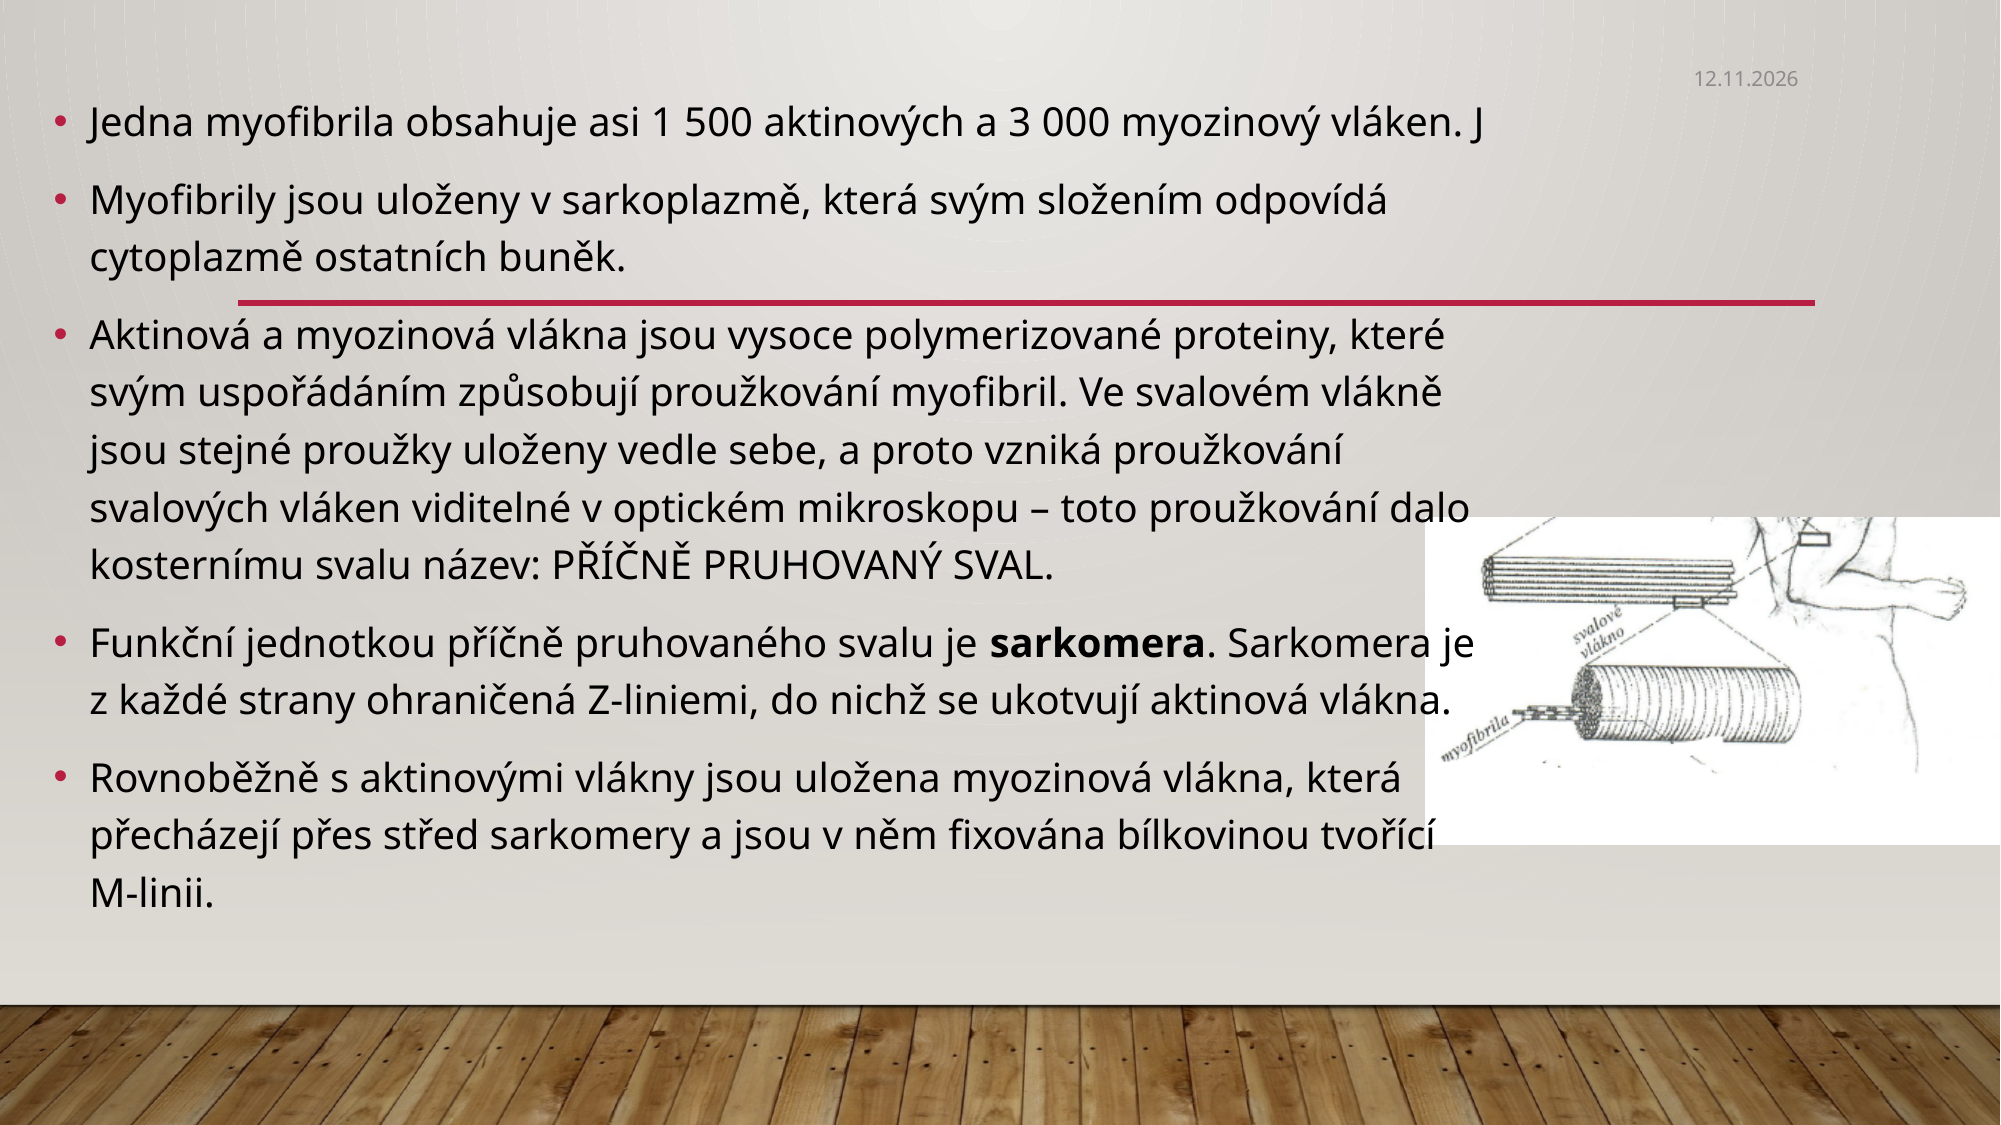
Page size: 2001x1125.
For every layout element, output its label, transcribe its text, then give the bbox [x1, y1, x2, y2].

list Jedna myofibrila obsahuje asi 1 500 aktinových a 3 000 myozinový vláken. J Myofibrily jsou uloženy v sarkoplazmě, která svým složením odpovídá cytoplazmě ostatních buněk. Aktinová a myozinová vlákna jsou vysoce polymerizované proteiny, které svým uspořádáním způsobují proužkování myofibril. Ve svalovém vlákně jsou stejné proužky uloženy vedle sebe, a proto vzniká proužkování svalových vláken viditelné v optickém mikroskopu – toto proužkování dalo kosternímu svalu název: PŘÍČNĚ PRUHOVANÝ SVAL. Funkční jednotkou příčně pruhovaného svalu je sarkomera. Sarkomera je z každé strany ohraničená Z-liniemi, do nichž se ukotvují aktinová vlákna. Rovnoběžně s aktinovými vlákny jsou uložena myozinová vlákna, která přecházejí přes střed sarkomery a jsou v něm fixována bílkovinou tvořící M-linii. [38, 79, 1503, 956]
picture [0, 1005, 2000, 1125]
picture [1425, 517, 2000, 846]
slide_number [1239, 54, 1814, 105]
